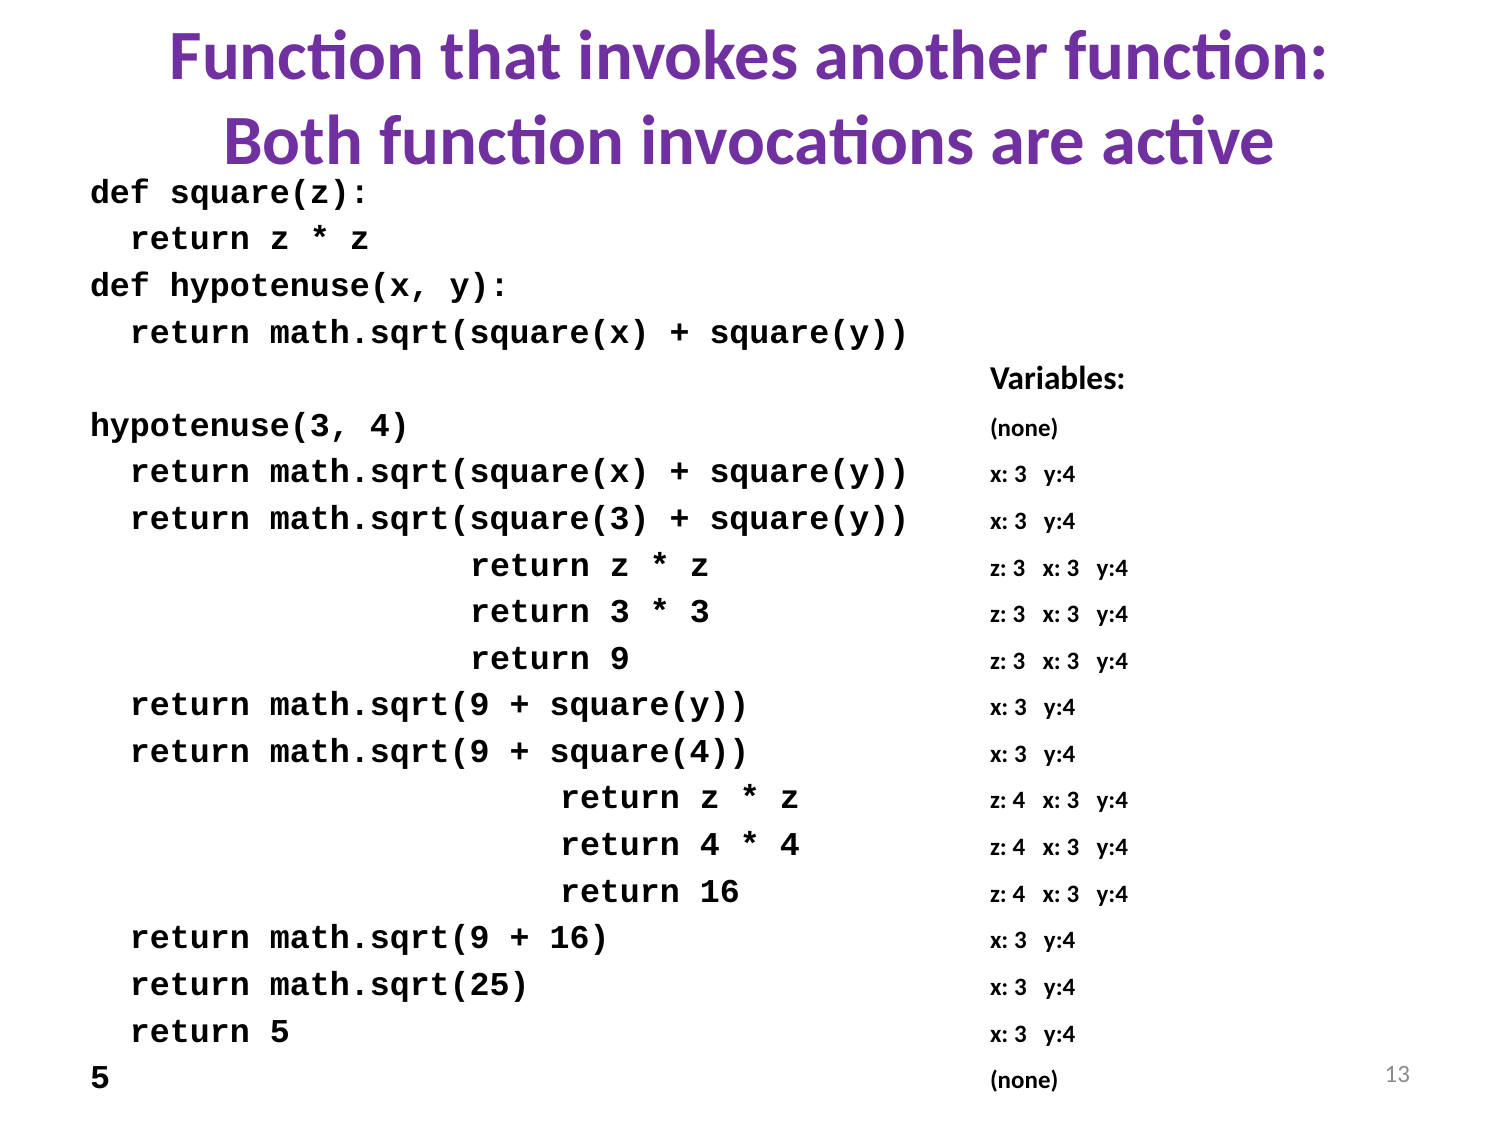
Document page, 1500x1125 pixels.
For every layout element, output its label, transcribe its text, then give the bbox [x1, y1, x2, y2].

title Function that invokes another function: Both function invocations are active [50, 0, 1450, 188]
list def square(z): return z * z def hypotenuse(x, y): return math.sqrt(square(x) + square(y)) Variables: hypotenuse(3, 4) (none) return math.sqrt(square(x) + square(y)) x: 3 y:4 return math.sqrt(square(3) + square(y)) x: 3 y:4 return z * z z: 3 x: 3 y:4 return 3 * 3 z: 3 x: 3 y:4 return 9 z: 3 x: 3 y:4 return math.sqrt(9 + square(y)) x: 3 y:4 return math.sqrt(9 + square(4)) x: 3 y:4 return z * z z: 4 x: 3 y:4 return 4 * 4 z: 4 x: 3 y:4 return 16 z: 4 x: 3 y:4 return math.sqrt(9 + 16) x: 3 y:4 return math.sqrt(25) x: 3 y:4 return 5 x: 3 y:4 5 (none) [75, 162, 1425, 1075]
slide_number 13 [1074, 1042, 1425, 1103]
